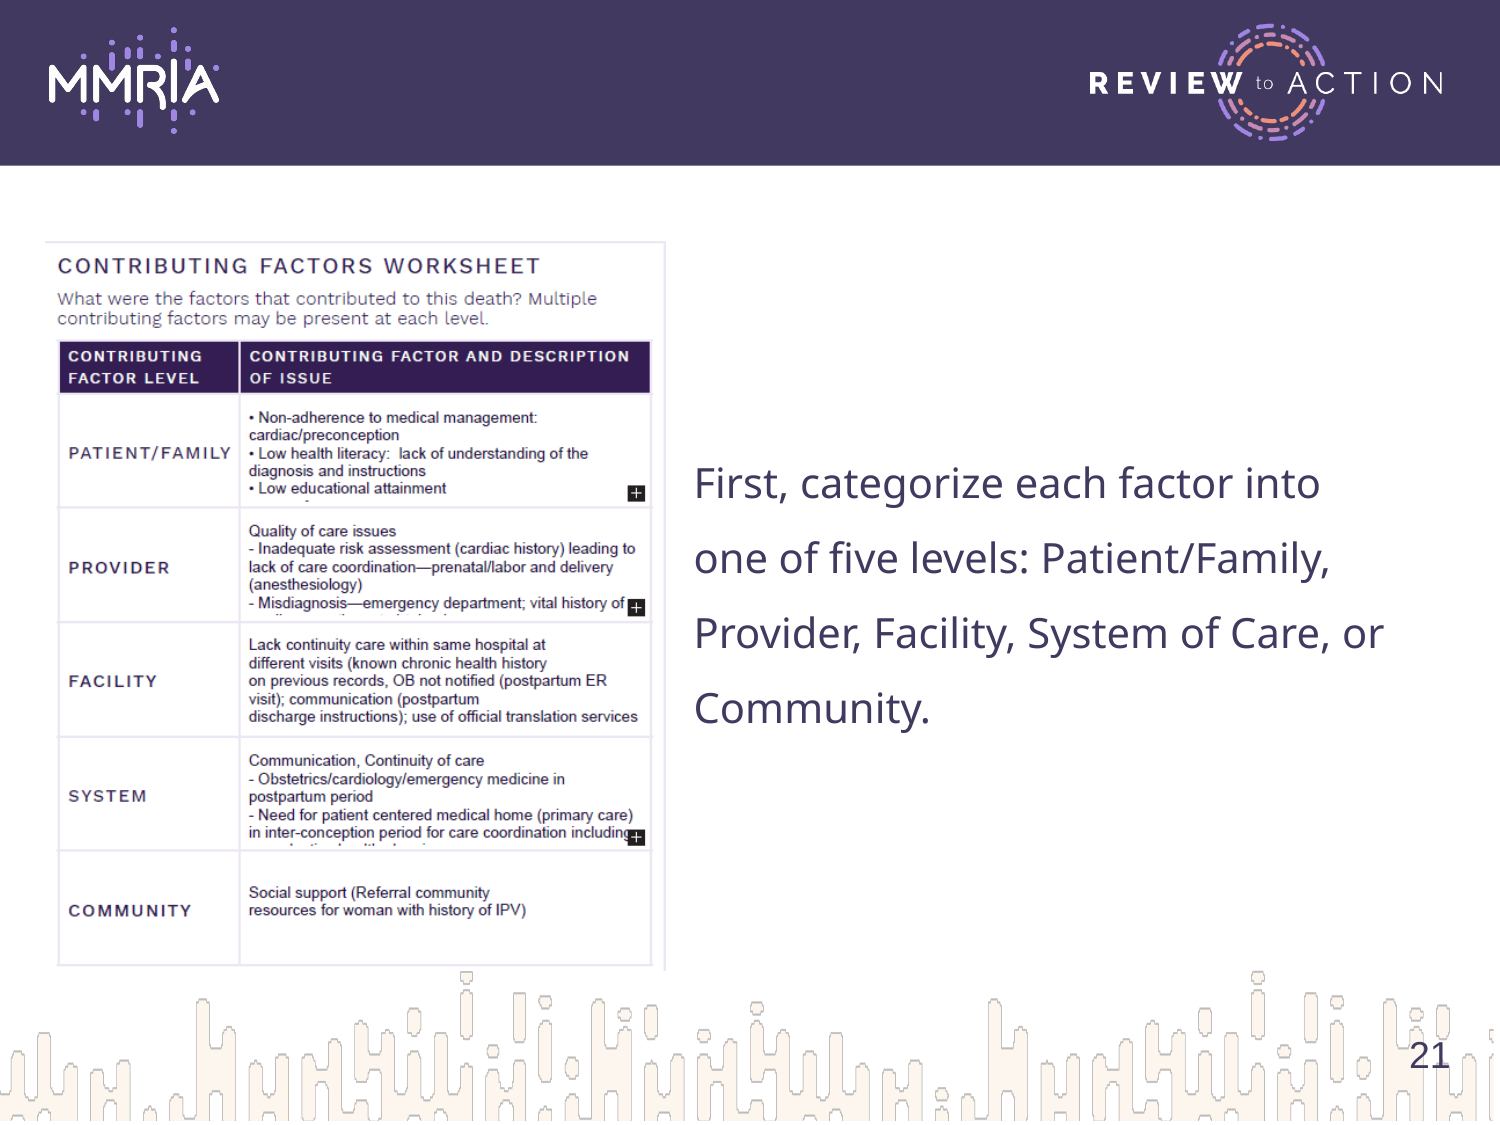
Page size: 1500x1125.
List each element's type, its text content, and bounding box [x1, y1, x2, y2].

picture [49, 27, 219, 134]
picture [0, 166, 1494, 1121]
list First, categorize each factor into one of five levels: Patient/Family, Provider, Facility, System of Care, or Community. [678, 424, 1415, 701]
picture [1090, 23, 1442, 141]
